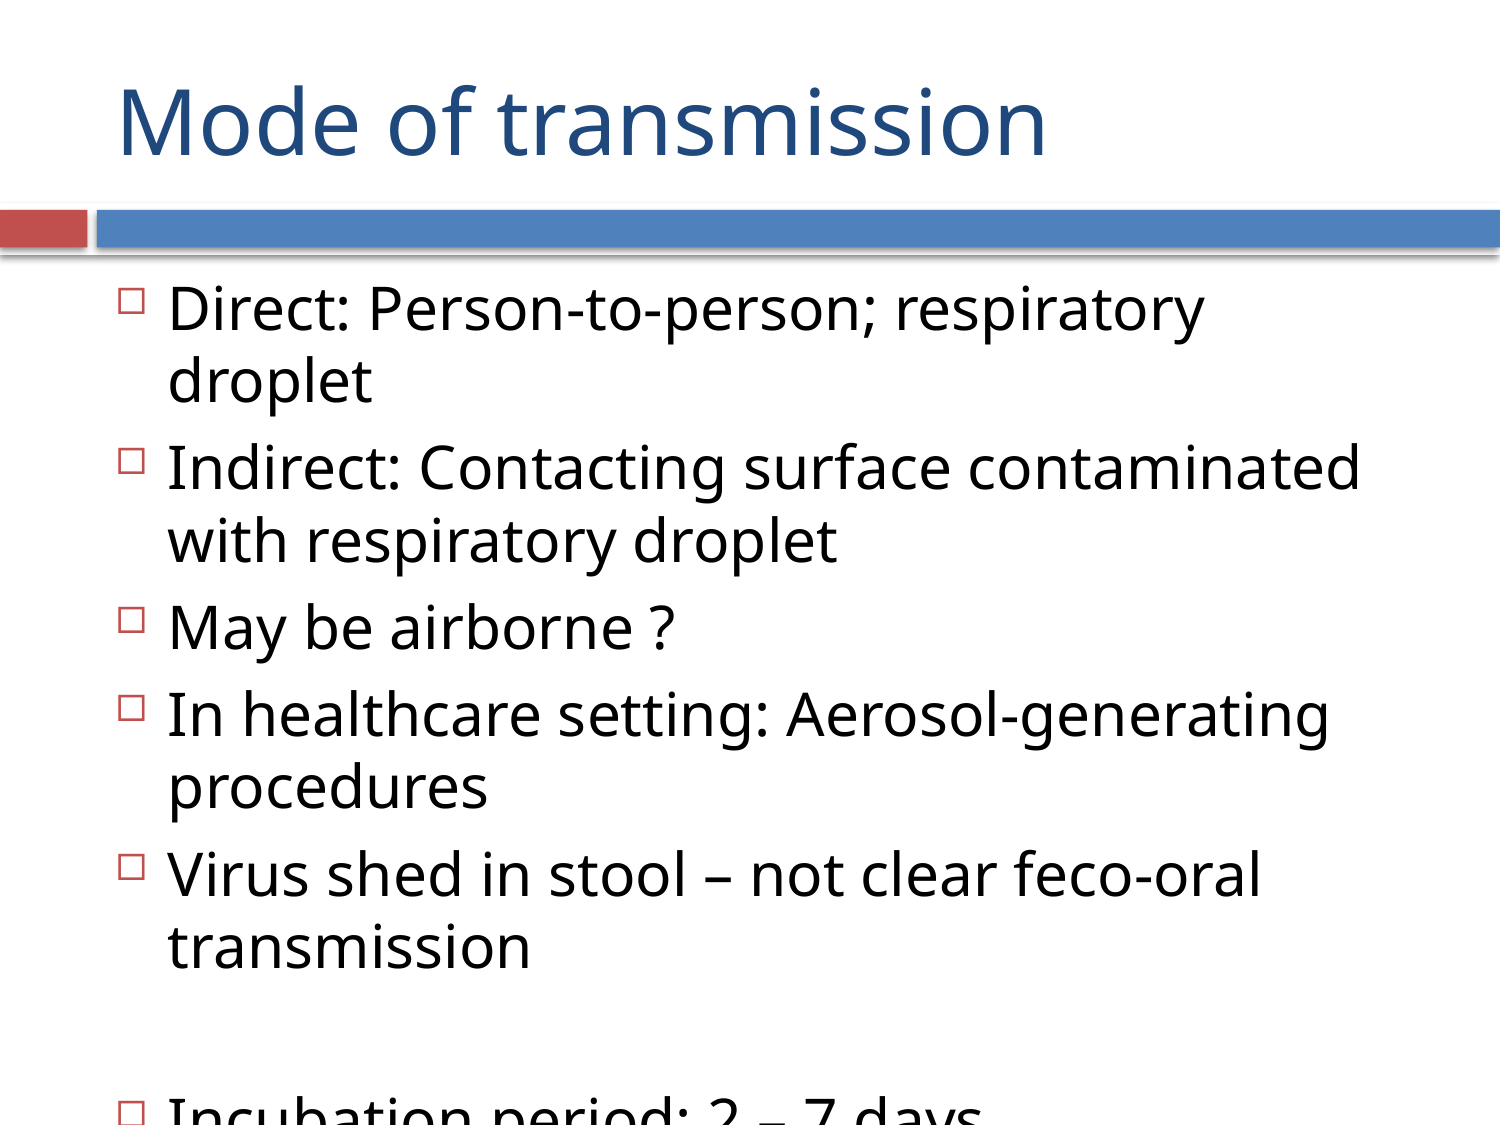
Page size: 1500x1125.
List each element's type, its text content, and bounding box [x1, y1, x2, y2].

list Direct: Person-to-person; respiratory droplet Indirect: Contacting surface contaminated with respiratory droplet May be airborne ? In healthcare setting: Aerosol-generating procedures Virus shed in stool – not clear feco-oral transmission Incubation period: 2 – 7 days [100, 262, 1438, 1000]
title Mode of transmission [100, 37, 1438, 200]
